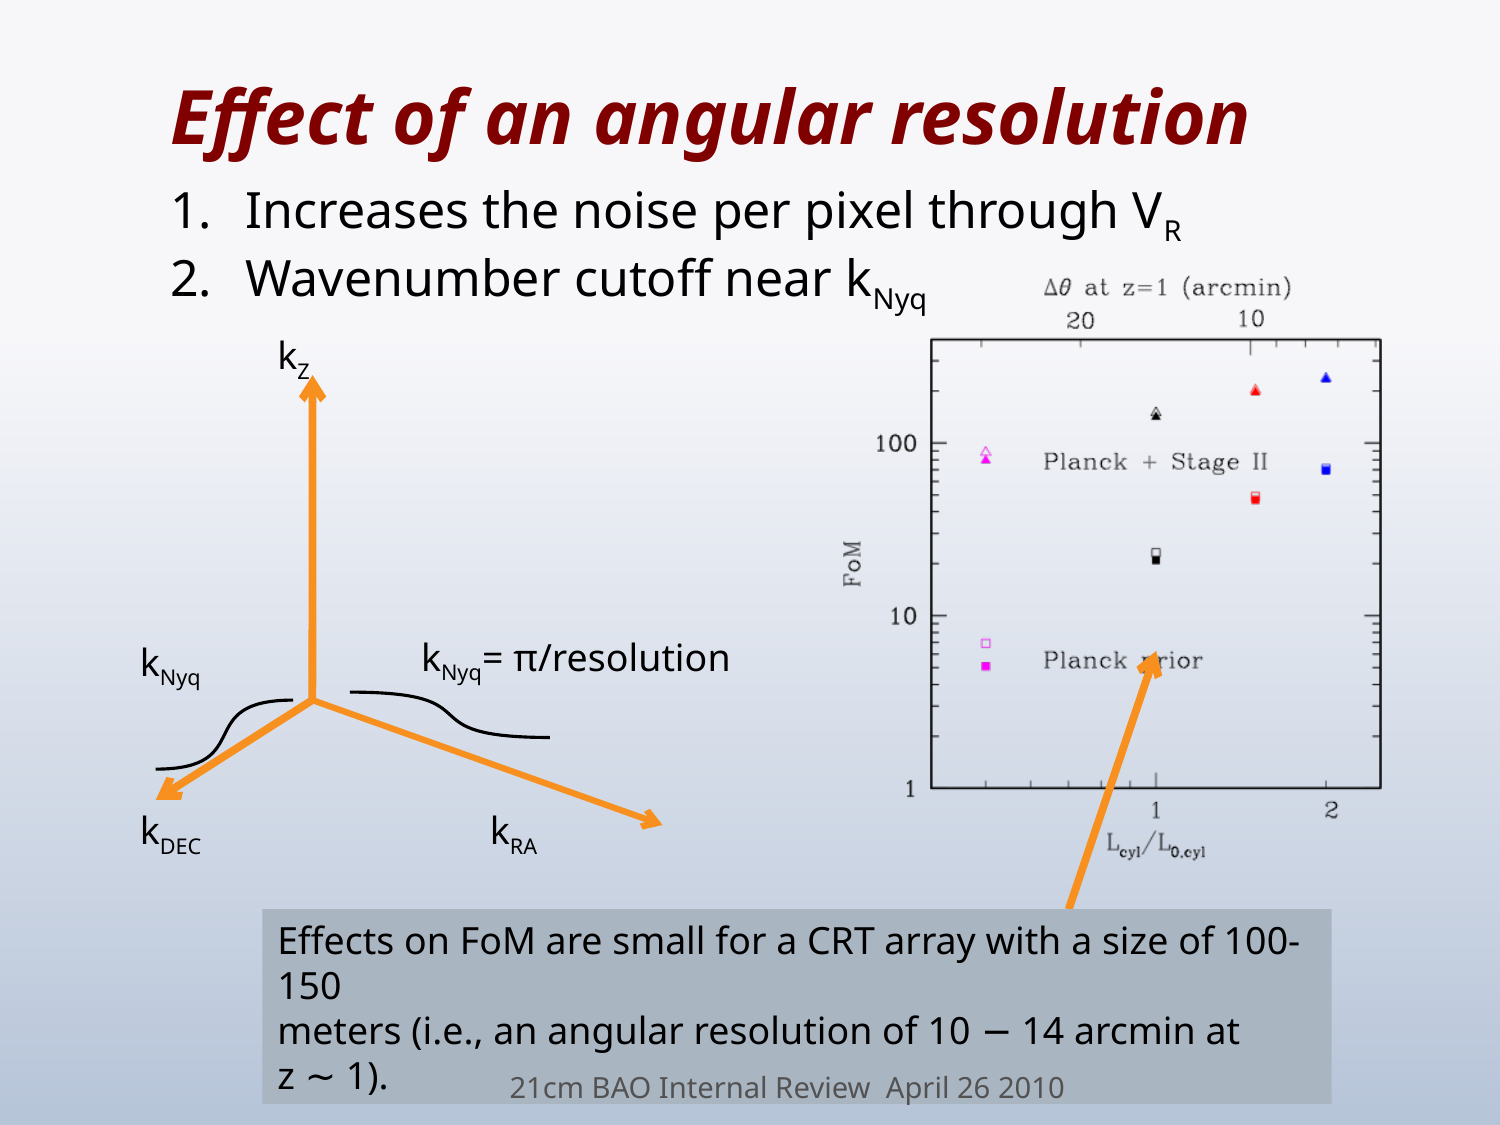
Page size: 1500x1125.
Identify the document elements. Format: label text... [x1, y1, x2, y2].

subtitle Effect of an angular resolution [155, 62, 1493, 172]
text_box kNyq [124, 631, 263, 698]
text_box kRA [474, 827, 588, 866]
text_box 21cm BAO Internal Review April 26 2010 [350, 1062, 1225, 1113]
text_box kZ [262, 324, 350, 391]
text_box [348, 690, 552, 740]
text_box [310, 698, 665, 827]
text_box kDEC [124, 799, 263, 866]
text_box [981, 734, 1244, 826]
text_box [153, 698, 310, 802]
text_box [148, 535, 477, 540]
text_box kNyq= π/resolution [406, 626, 750, 693]
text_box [153, 698, 295, 771]
text_box [155, 92, 1419, 154]
text_box Increases the noise per pixel through VR Wavenumber cutoff near kNyq [155, 171, 1363, 861]
picture [841, 273, 1384, 863]
text_box Effects on FoM are small for a CRT array with a size of 100-150 meters (i.e., an angular resolution of 10 − 14 arcmin at z ∼ 1). [262, 909, 1332, 1104]
